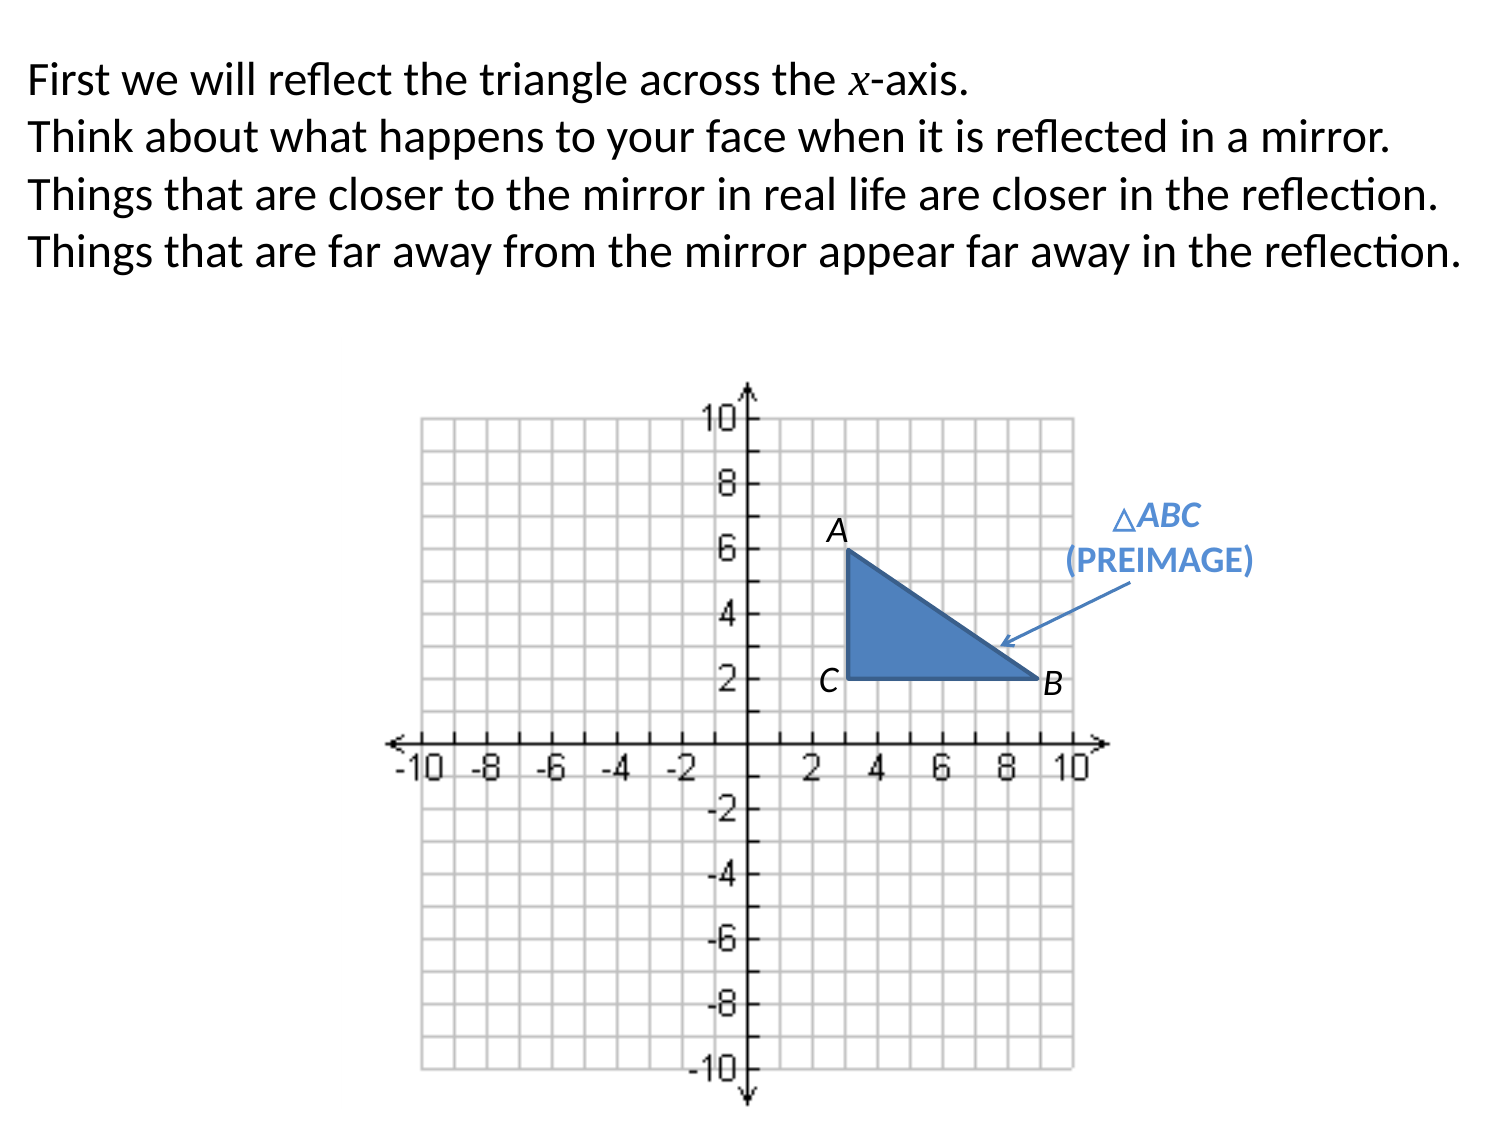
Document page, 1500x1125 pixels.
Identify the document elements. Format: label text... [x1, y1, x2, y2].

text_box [999, 582, 1131, 647]
text_box △ABC (PREIMAGE) [1157, 482, 1289, 588]
picture [340, 337, 1154, 1110]
text_box First we will reflect the triangle across the x-axis. Think about what happens to your face when it is reflected in a mirror. Things that are closer to the mirror in real life are closer in the reflection. Things that are far away from the mirror appear far away in the reflection. [12, 40, 1488, 285]
